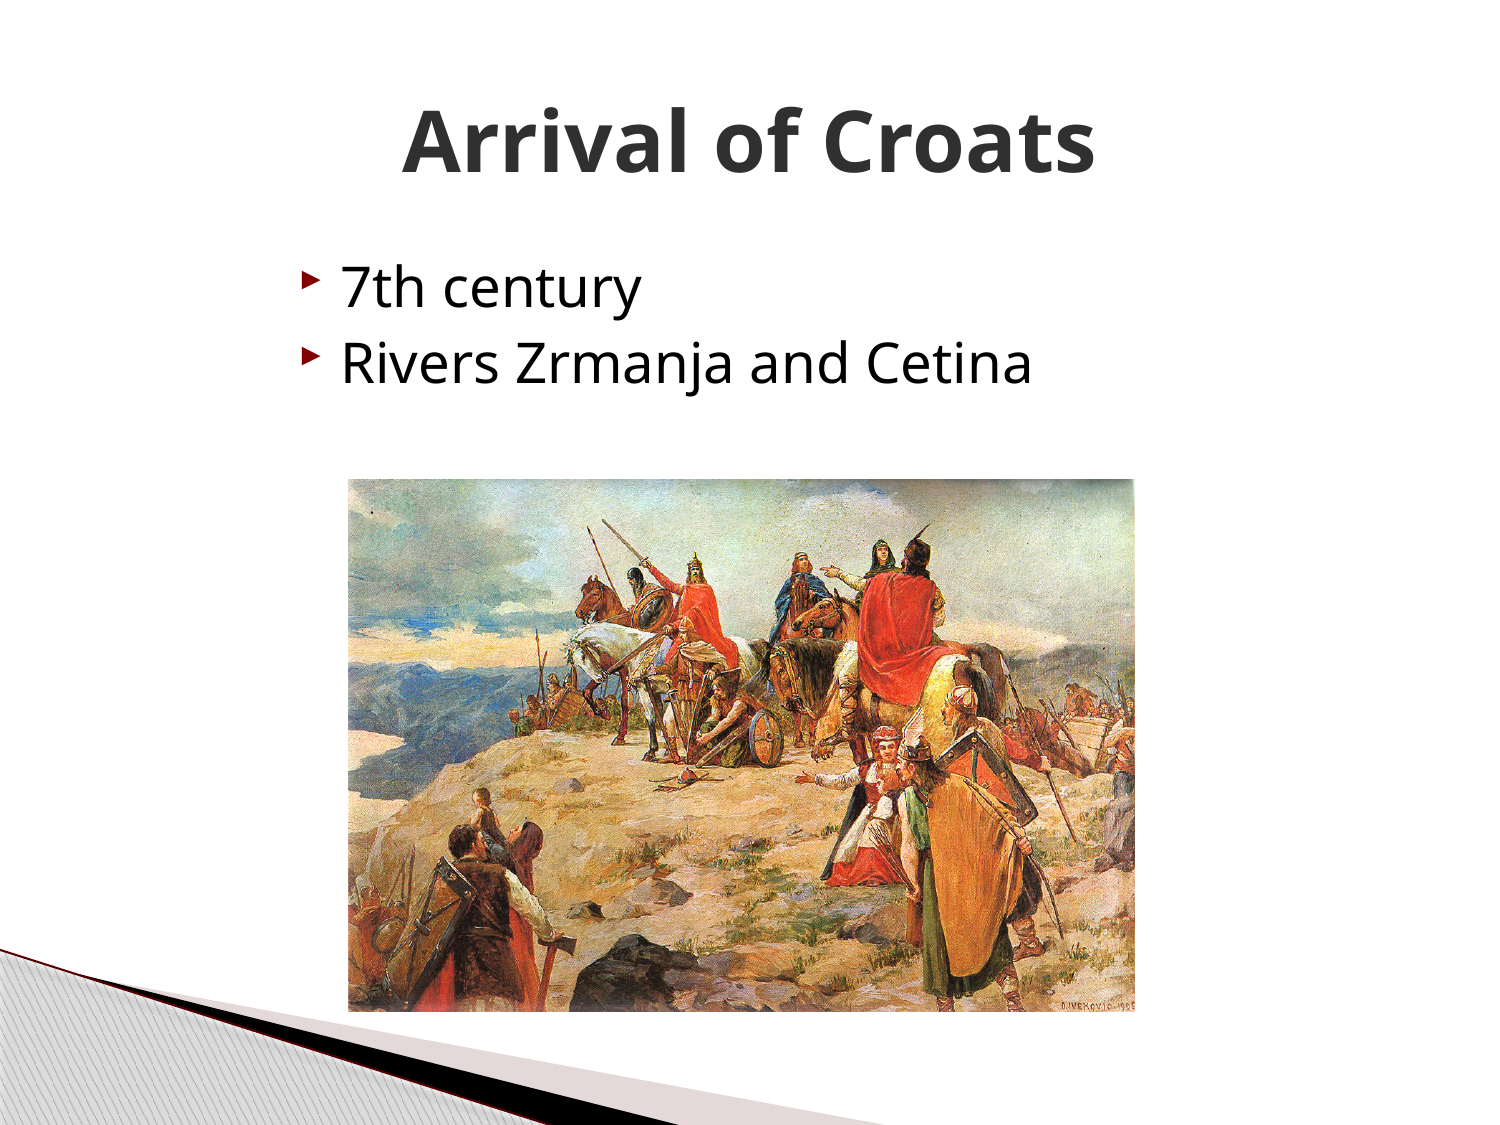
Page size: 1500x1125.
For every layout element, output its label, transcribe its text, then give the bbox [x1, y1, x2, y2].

title Arrival of Croats [75, 45, 1425, 233]
list 7th century Rivers Zrmanja and Cetina [265, 243, 1500, 986]
picture [348, 479, 1135, 1012]
